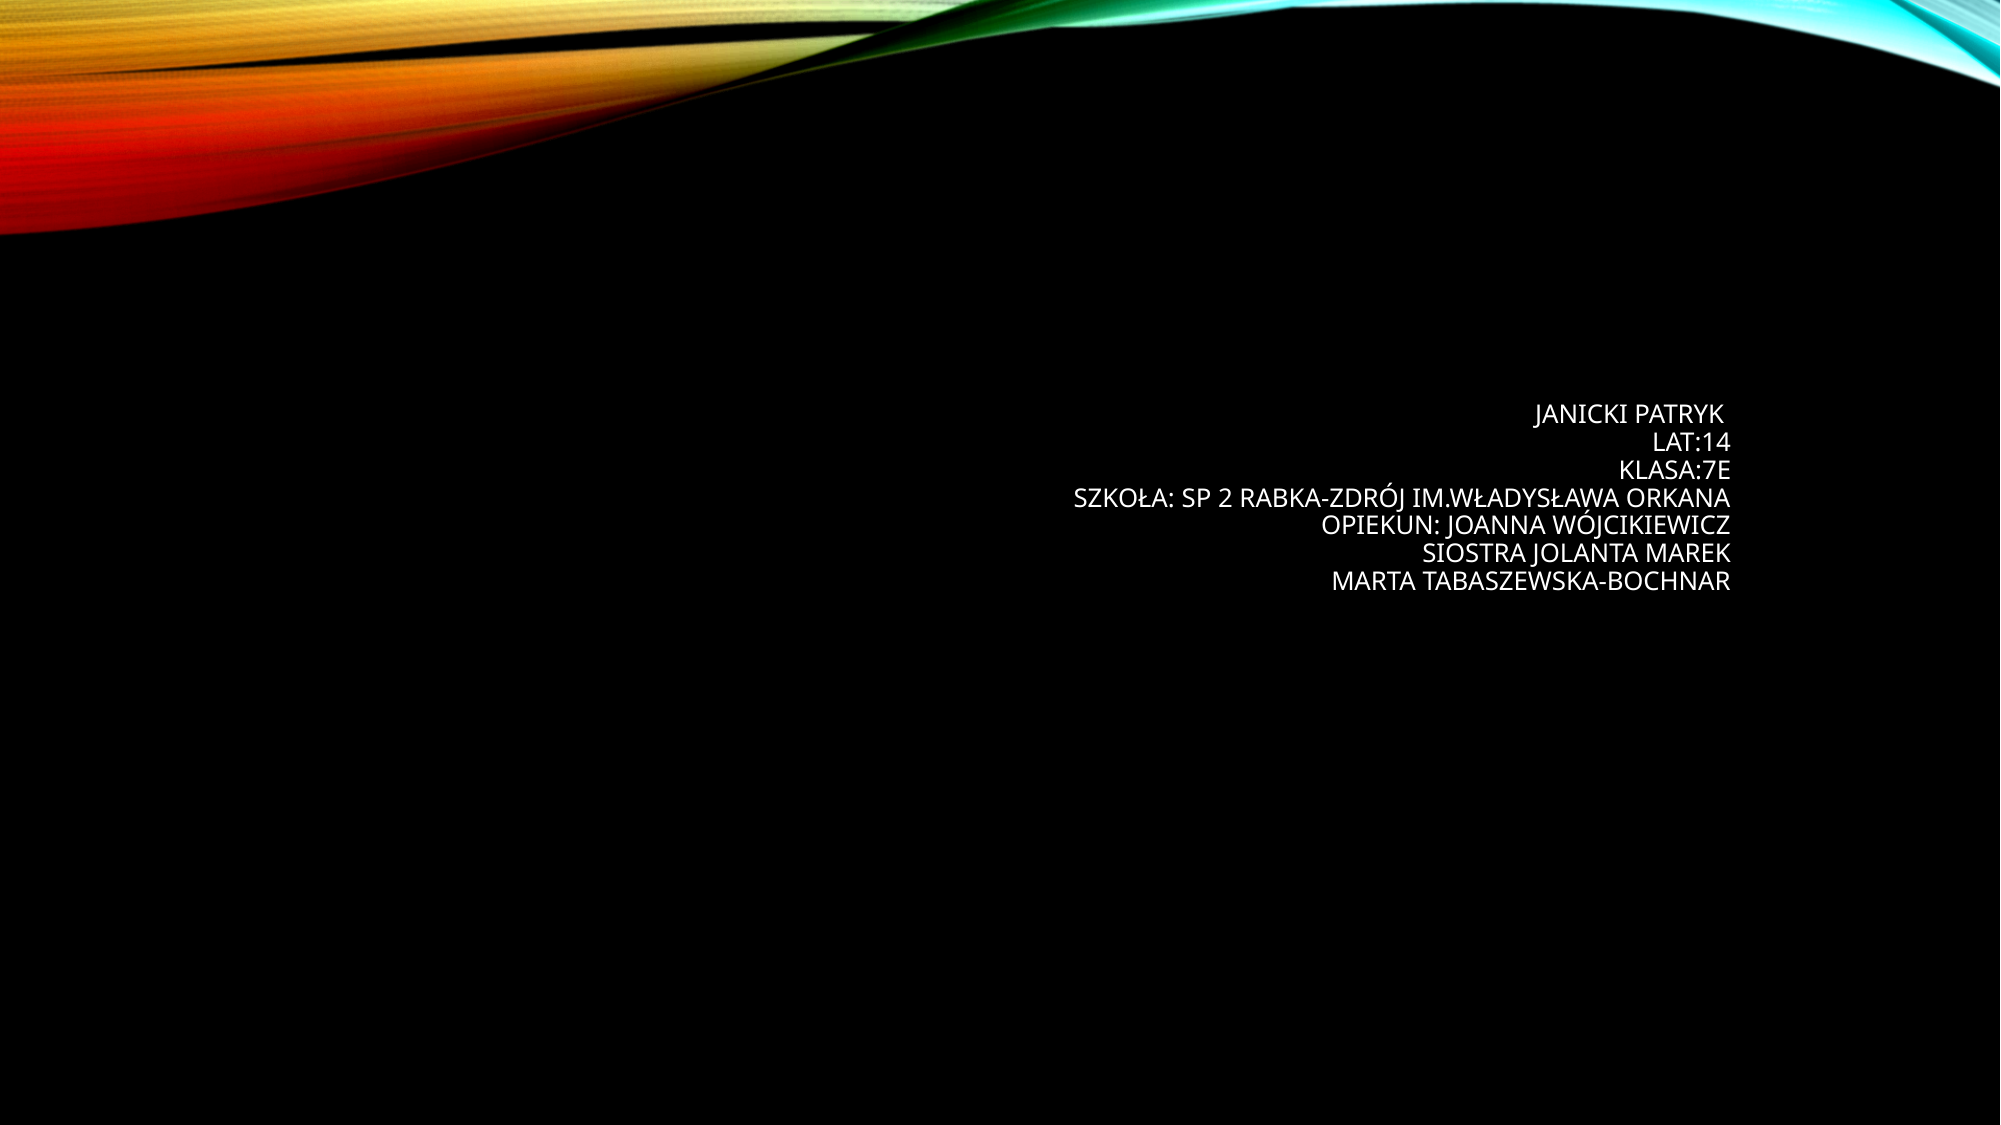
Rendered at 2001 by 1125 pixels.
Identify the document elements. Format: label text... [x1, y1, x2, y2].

picture [0, 0, 2000, 237]
title Janicki patryk Lat:14 Klasa:7e szkoła: SP 2 RABKA-ZDRÓJ IM.WŁADYSŁAWA ORKANA OPIEKUN: JOANNA WÓJCIKIEWICZ Siostra Jolanta Marek Marta Tabaszewska-bochnar [333, 392, 1747, 605]
